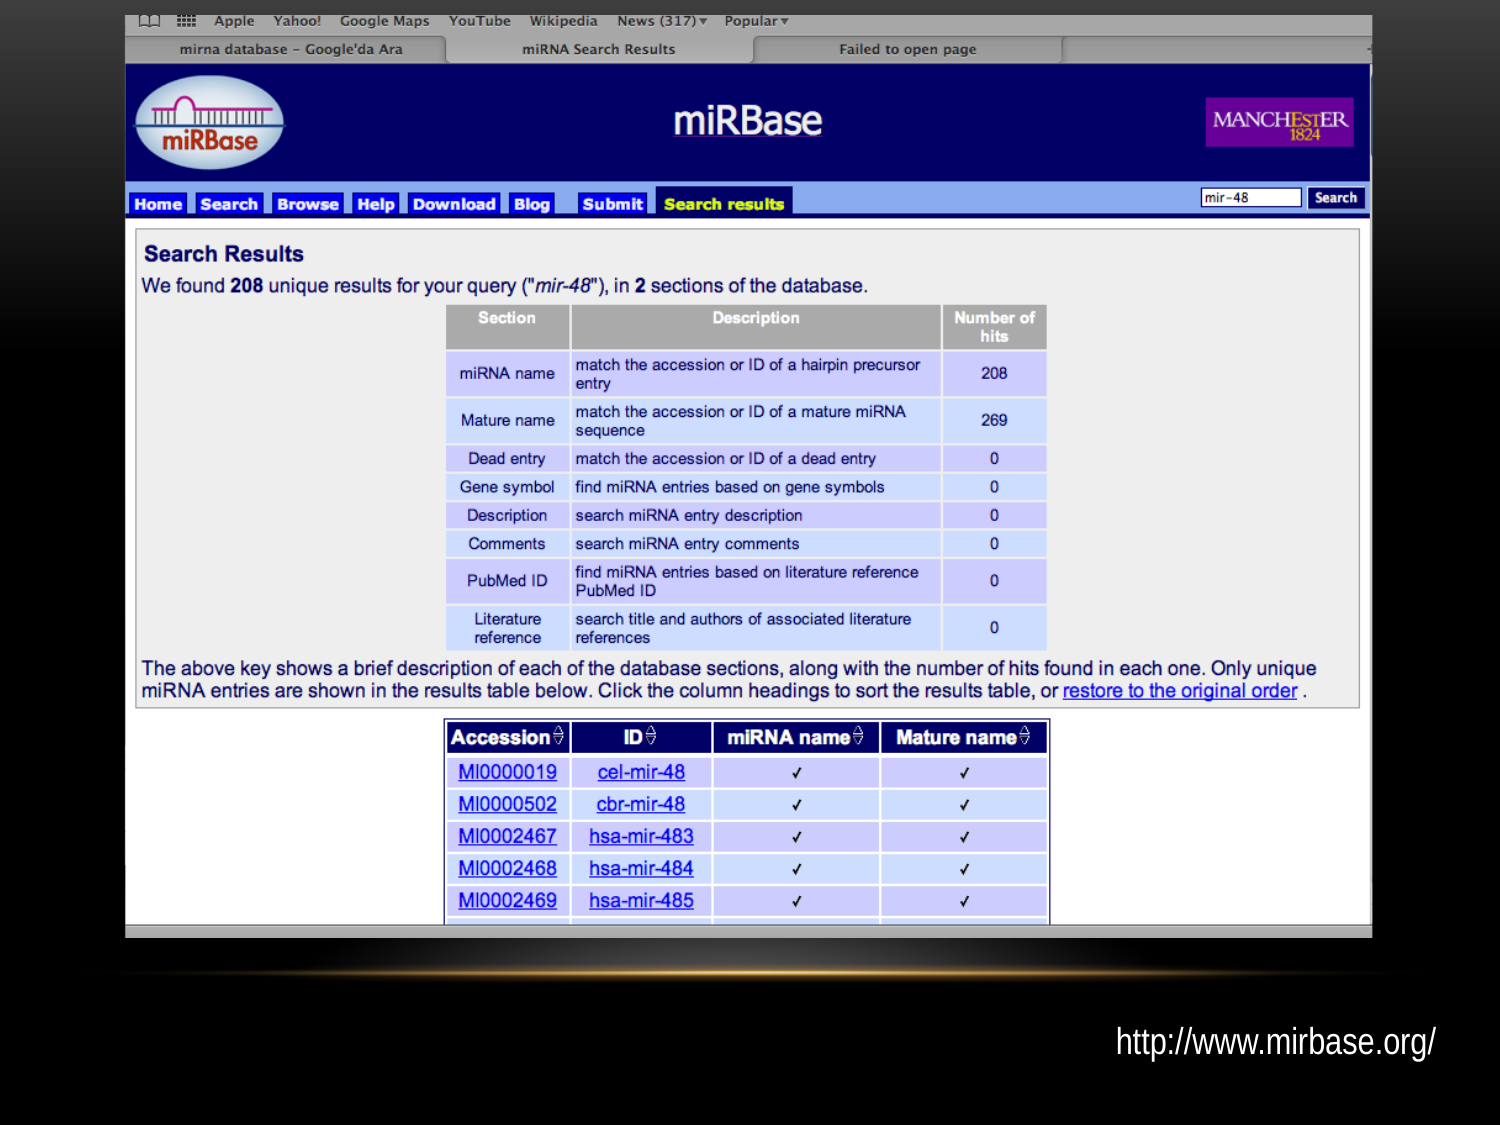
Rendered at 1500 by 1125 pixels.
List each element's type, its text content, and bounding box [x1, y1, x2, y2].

text_box http://www.mirbase.org/ [1101, 1009, 1479, 1070]
picture [0, 0, 1500, 1125]
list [124, 15, 1373, 938]
